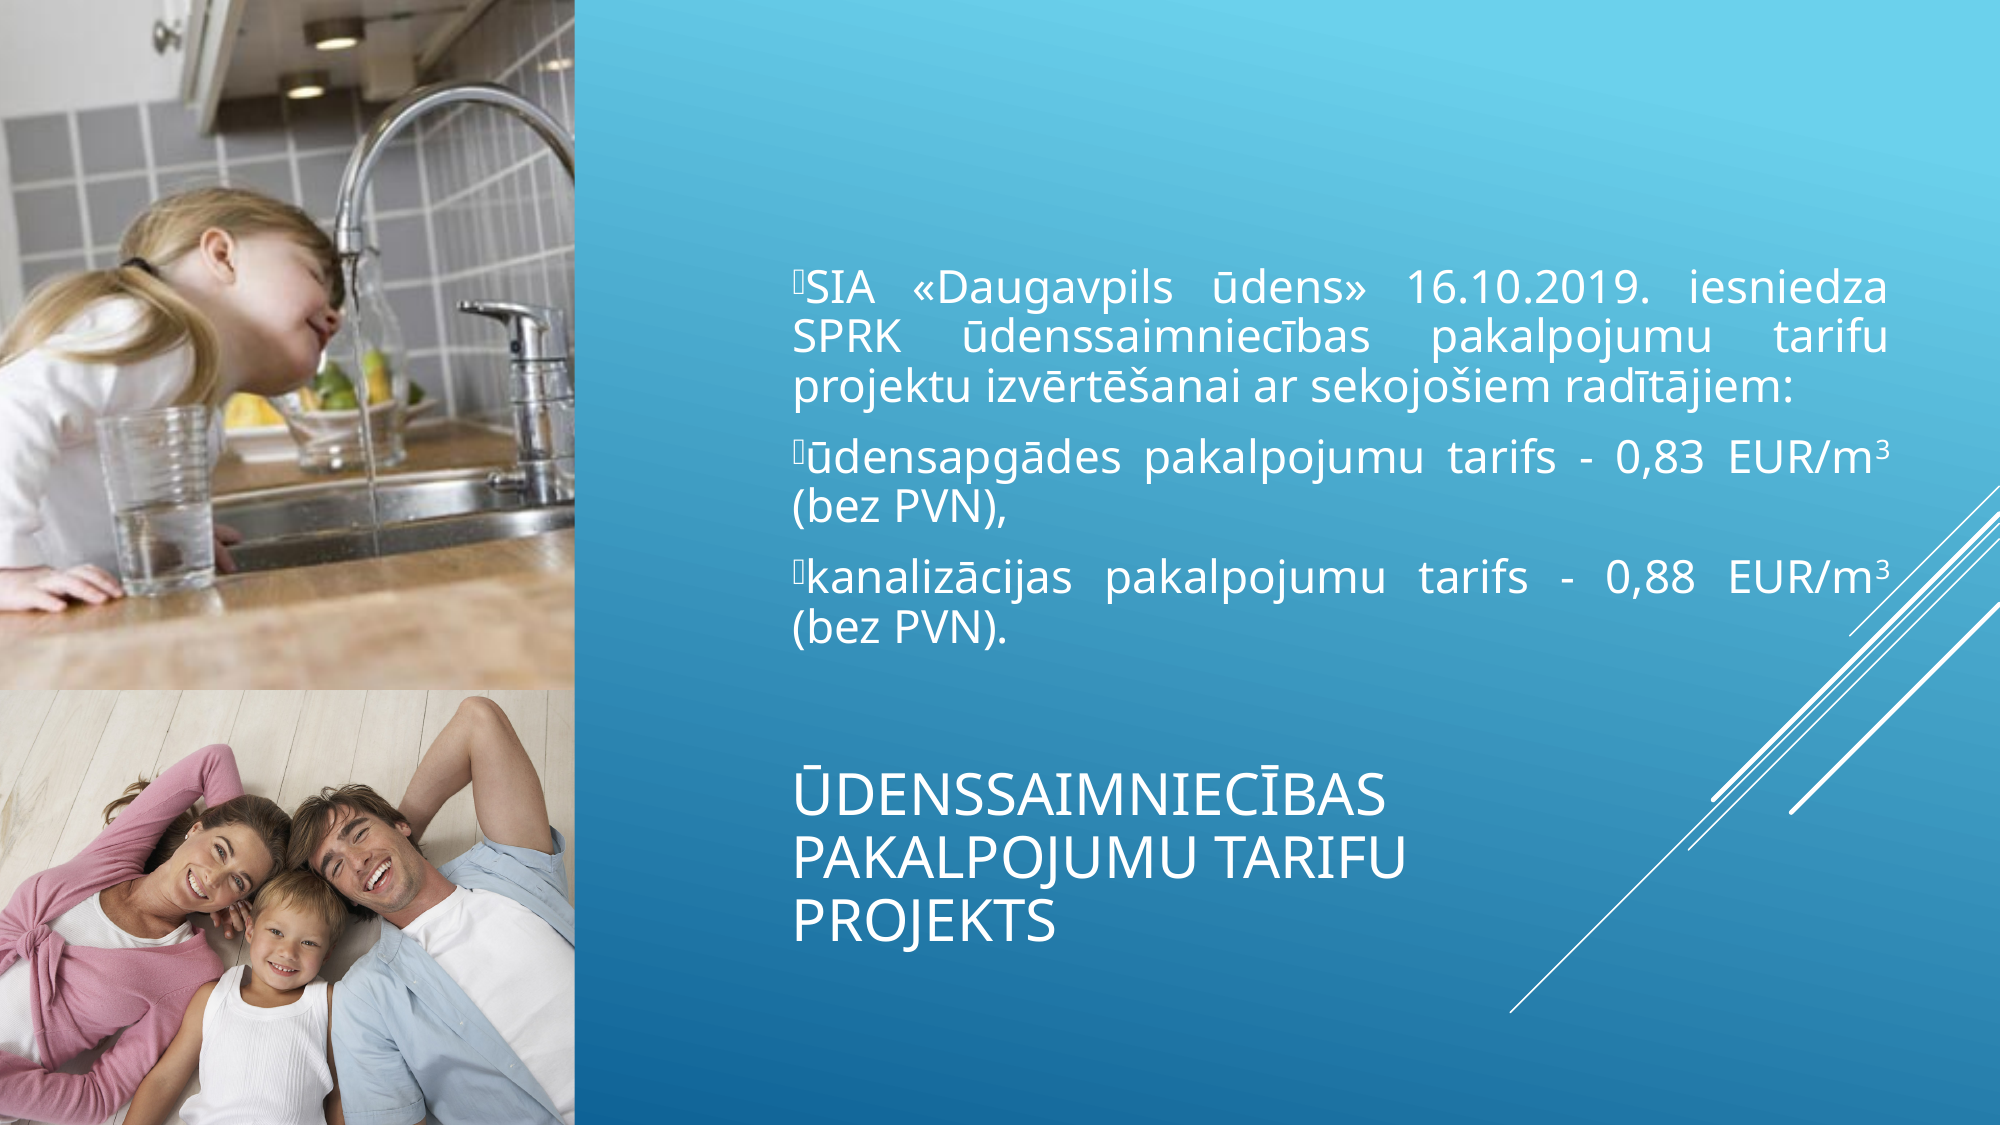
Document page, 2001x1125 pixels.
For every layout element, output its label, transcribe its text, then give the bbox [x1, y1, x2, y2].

text_box [575, 0, 2000, 1125]
picture [0, 0, 575, 1125]
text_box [1510, 485, 2000, 1013]
title ūdenssaimniecības pakalpojumu tarifu projekts [776, 736, 1510, 984]
list SIA «Daugavpils ūdens» 16.10.2019. iesniedza SPRK ūdenssaimniecības pakalpojumu tarifu projektu izvērtēšanai ar sekojošiem radītājiem: ūdensapgādes pakalpojumu tarifs - 0,83 EUR/m3 (bez PVN), kanalizācijas pakalpojumu tarifs - 0,88 EUR/m3 (bez PVN). [777, 69, 1906, 760]
